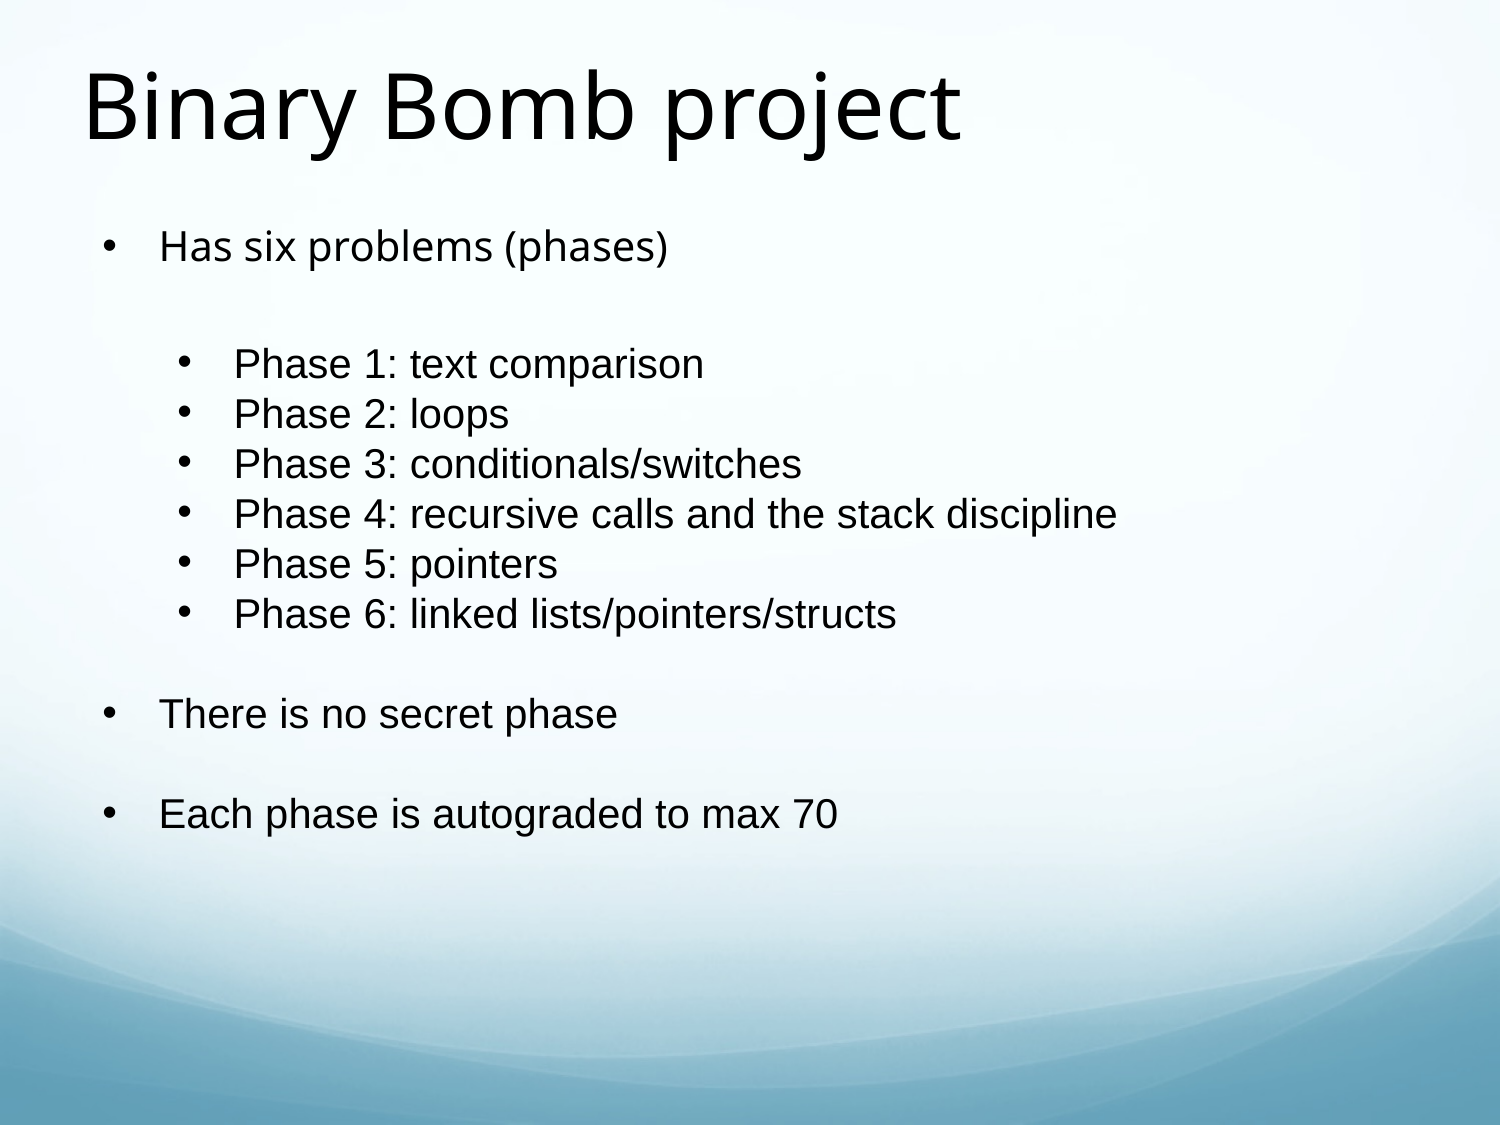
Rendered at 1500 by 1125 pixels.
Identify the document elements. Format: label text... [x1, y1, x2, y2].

picture [0, 0, 1500, 1125]
text_box Binary Bomb project [66, 40, 1497, 169]
text_box Has six problems (phases) Phase 1: text comparison Phase 2: loops Phase 3: conditionals/switches Phase 4: recursive calls and the stack discipline Phase 5: pointers Phase 6: linked lists/pointers/structs There is no secret phase Each phase is autograded to max 70 [87, 212, 1423, 888]
